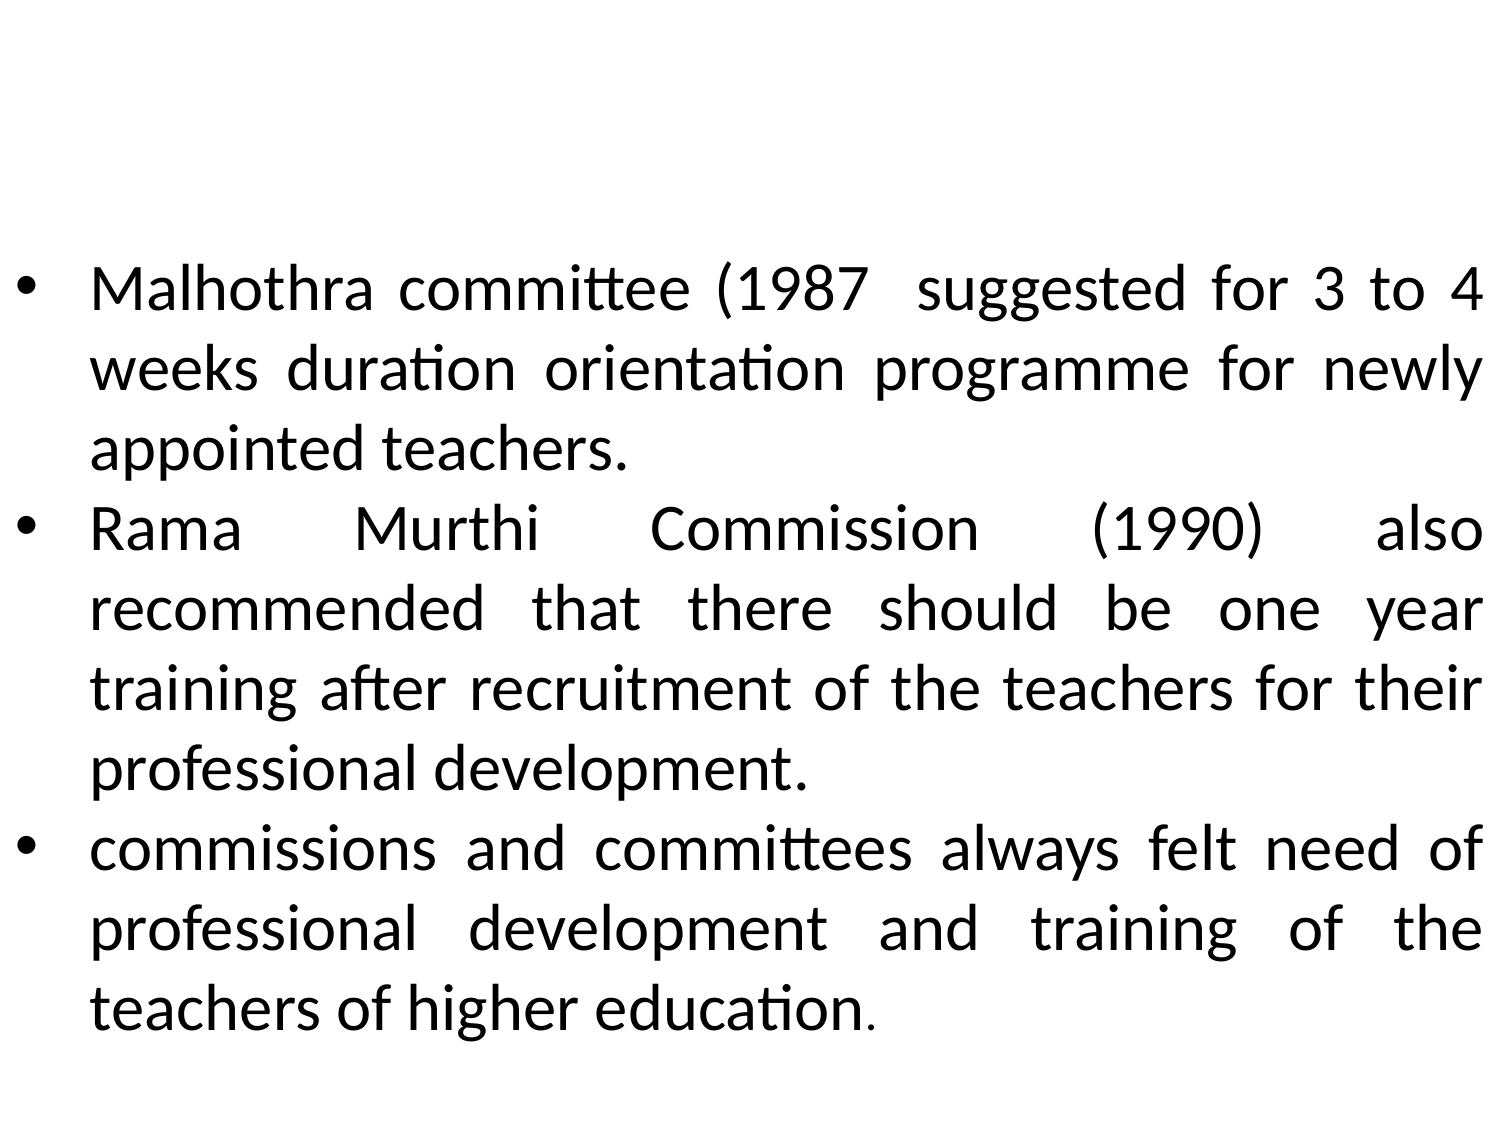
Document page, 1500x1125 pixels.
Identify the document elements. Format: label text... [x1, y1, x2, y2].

text_box Malhothra committee (1987 suggested for 3 to 4 weeks duration orientation programme for newly appointed teachers. Rama Murthi Commission (1990) also recommended that there should be one year training after recruitment of the teachers for their professional development. commissions and committees always felt need of professional development and training of the teachers of higher education. [0, 236, 1500, 1052]
